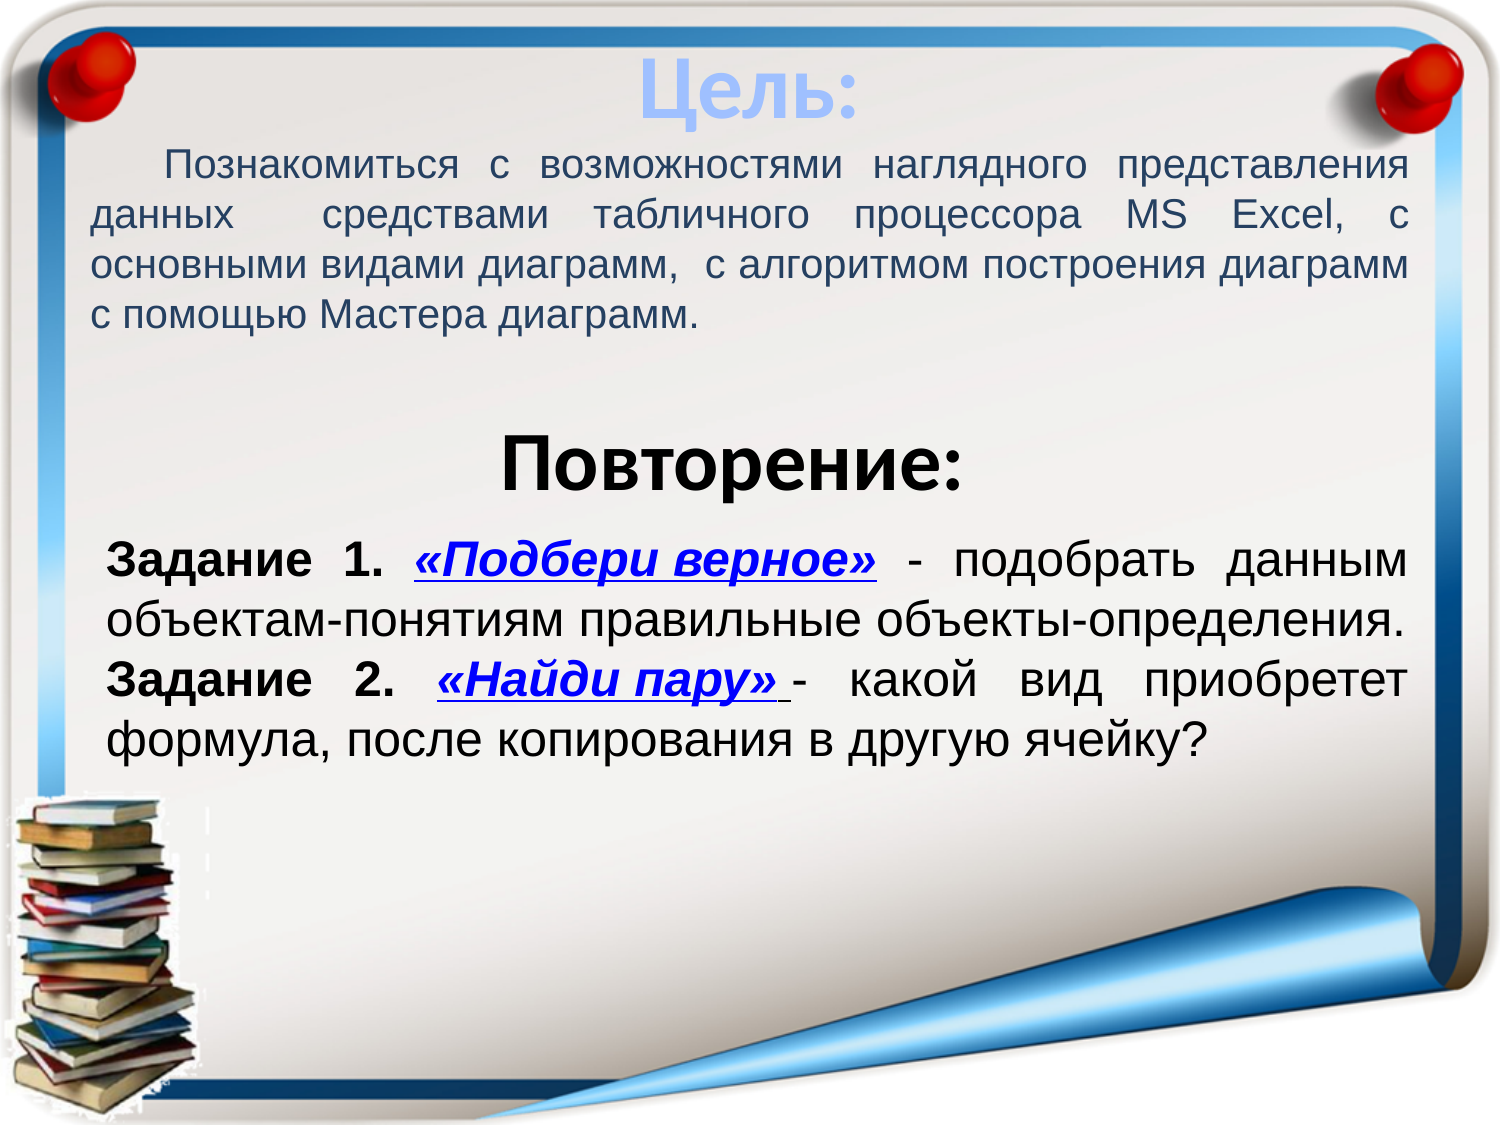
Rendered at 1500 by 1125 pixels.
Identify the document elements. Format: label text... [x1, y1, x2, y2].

picture [0, 0, 1500, 1125]
text_box Задание 1. «Подбери верное» - подобрать данным объектам-понятиям правильные объекты-определения. Задание 2. «Найди пару» - какой вид приобретет формула, после копирования в другую ячейку? [76, 519, 1424, 855]
list Цель: Познакомиться с возможностями наглядного представления данных средствами табличного процессора MS Excel, с основными видами диаграмм, с алгоритмом построения диаграмм с помощью Мастера диаграмм. [75, 19, 1425, 362]
title Повторение: [112, 398, 1355, 516]
